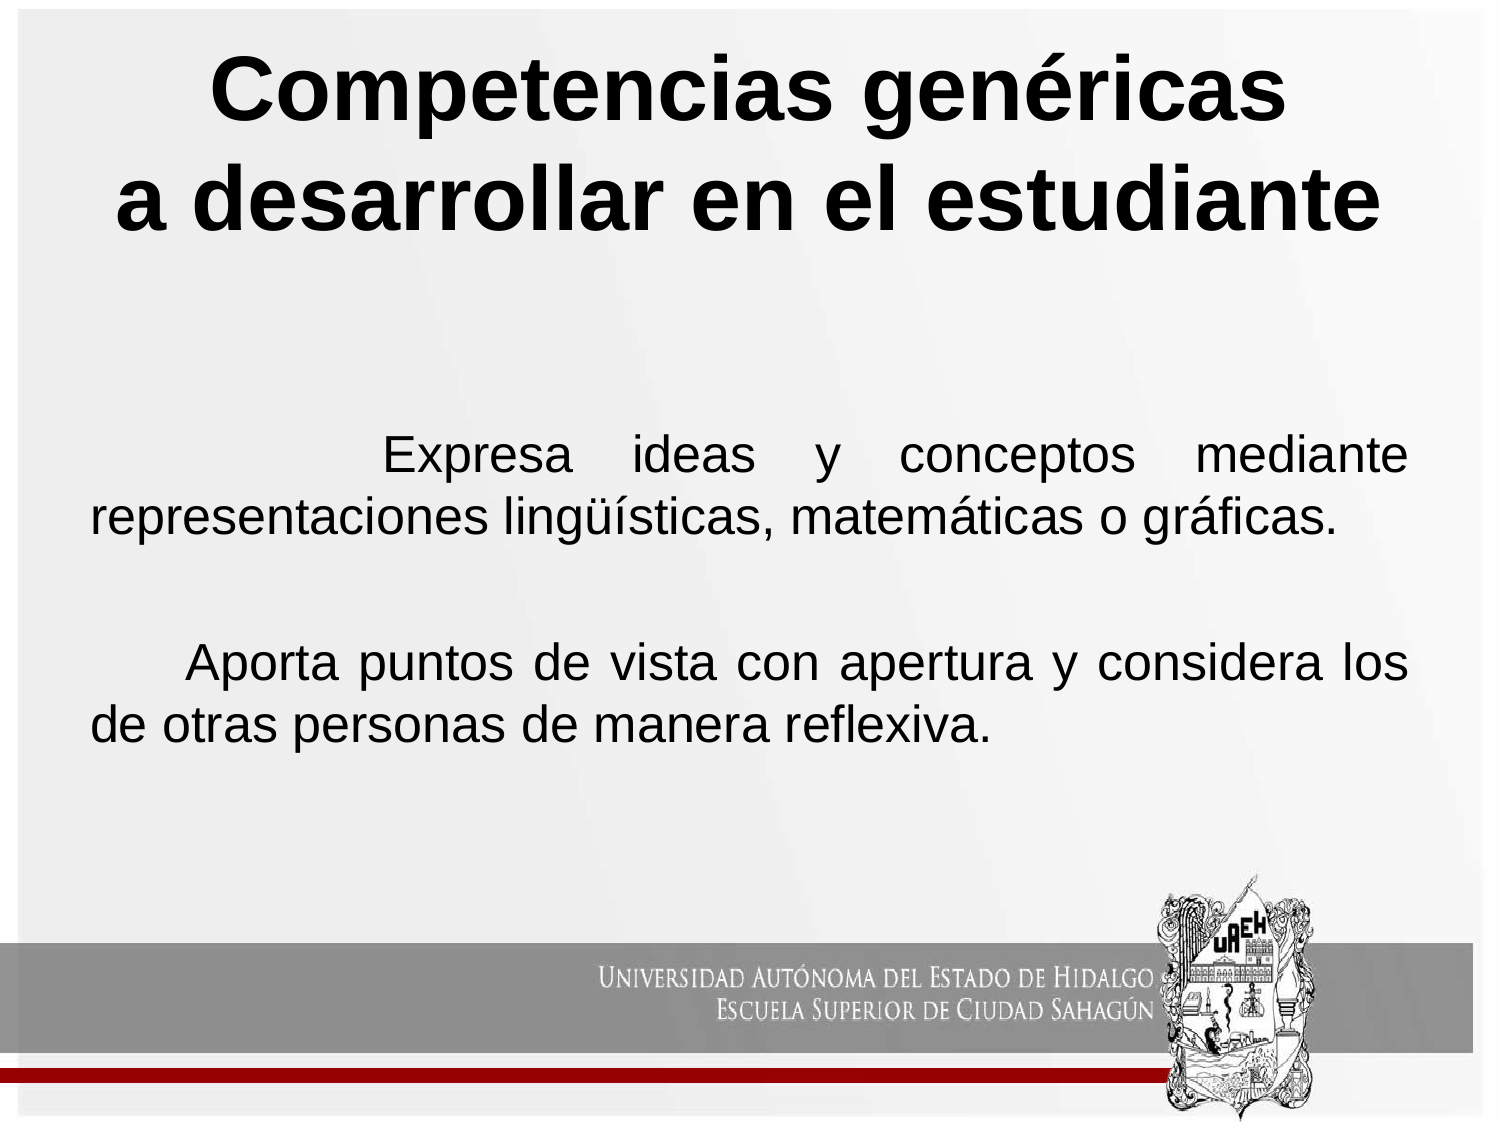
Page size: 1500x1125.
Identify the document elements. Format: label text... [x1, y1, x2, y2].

list Expresa ideas y conceptos mediante representaciones lingüísticas, matemáticas o gráficas. Aporta puntos de vista con apertura y considera los de otras personas de manera reflexiva. [75, 267, 1425, 1010]
picture [0, 0, 1500, 1125]
title Competencias genéricas a desarrollar en el estudiante [75, 45, 1425, 233]
